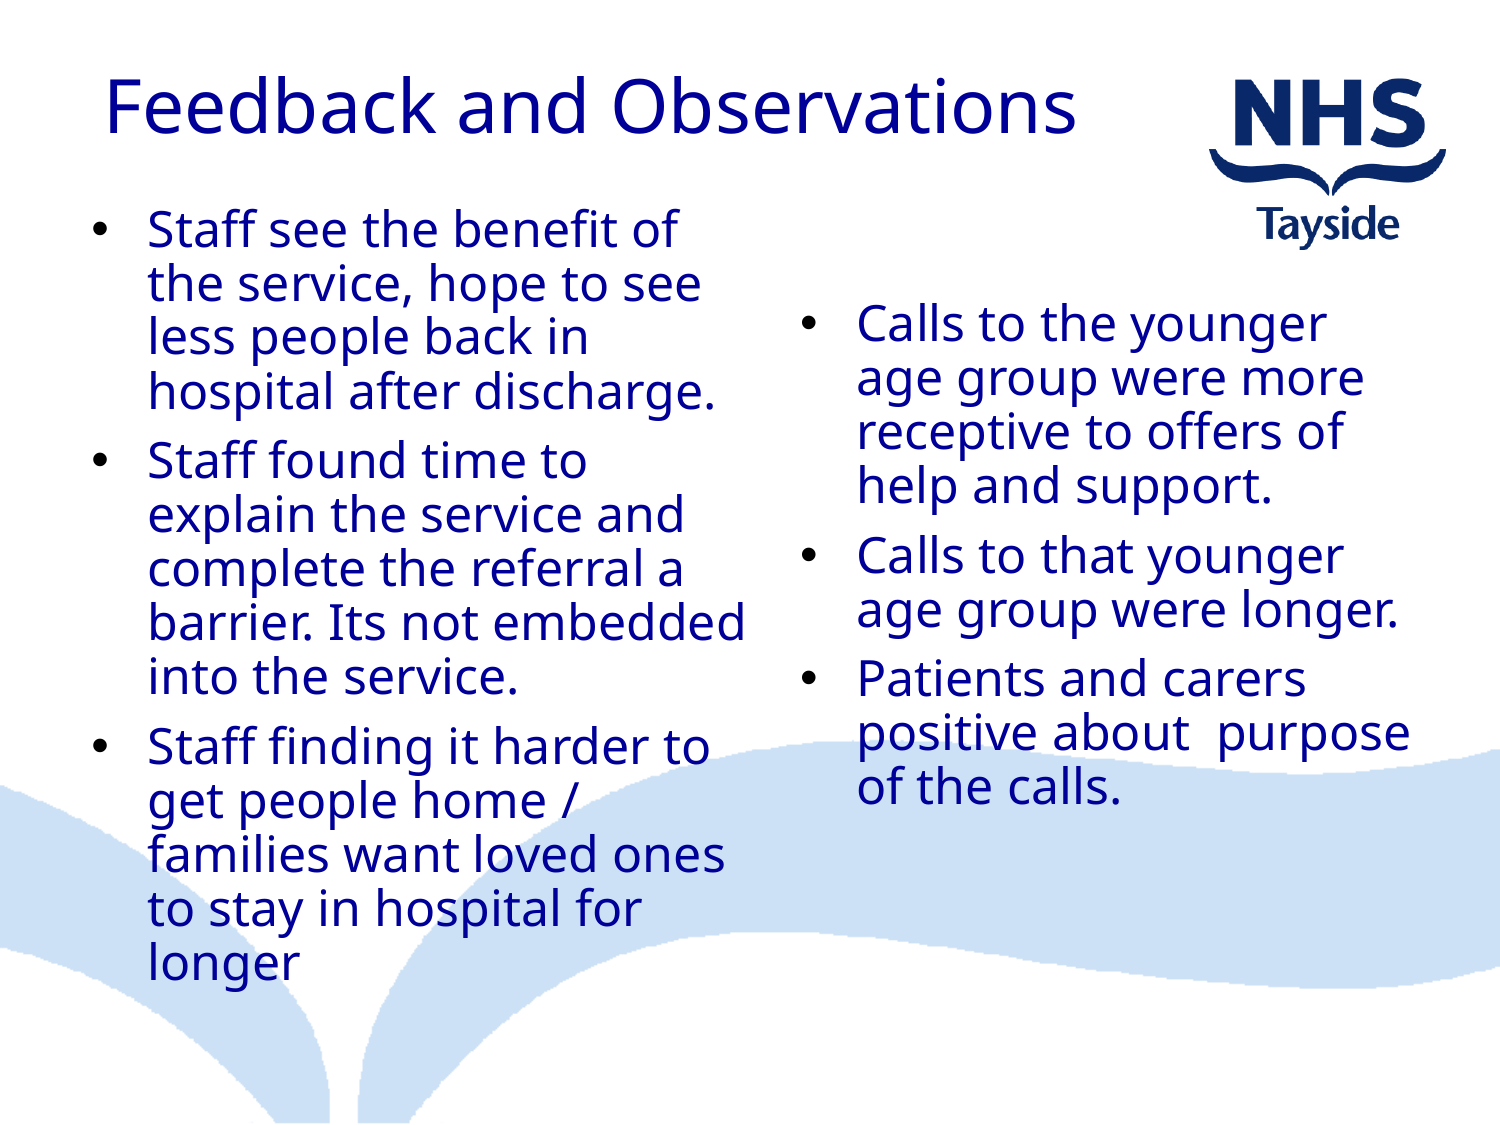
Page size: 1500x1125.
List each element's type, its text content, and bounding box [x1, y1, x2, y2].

list Staff see the benefit of the service, hope to see less people back in hospital after discharge. Staff found time to explain the service and complete the referral a barrier. Its not embedded into the service. Staff finding it harder to get people home / families want loved ones to stay in hospital for longer [76, 196, 774, 1024]
list Calls to the younger age group were more receptive to offers of help and support. Calls to that younger age group were longer. Patients and carers positive about purpose of the calls. [785, 290, 1436, 1000]
text_box [123, 184, 1272, 1035]
picture [0, 0, 1500, 1125]
title Feedback and Observations [88, 89, 1237, 209]
